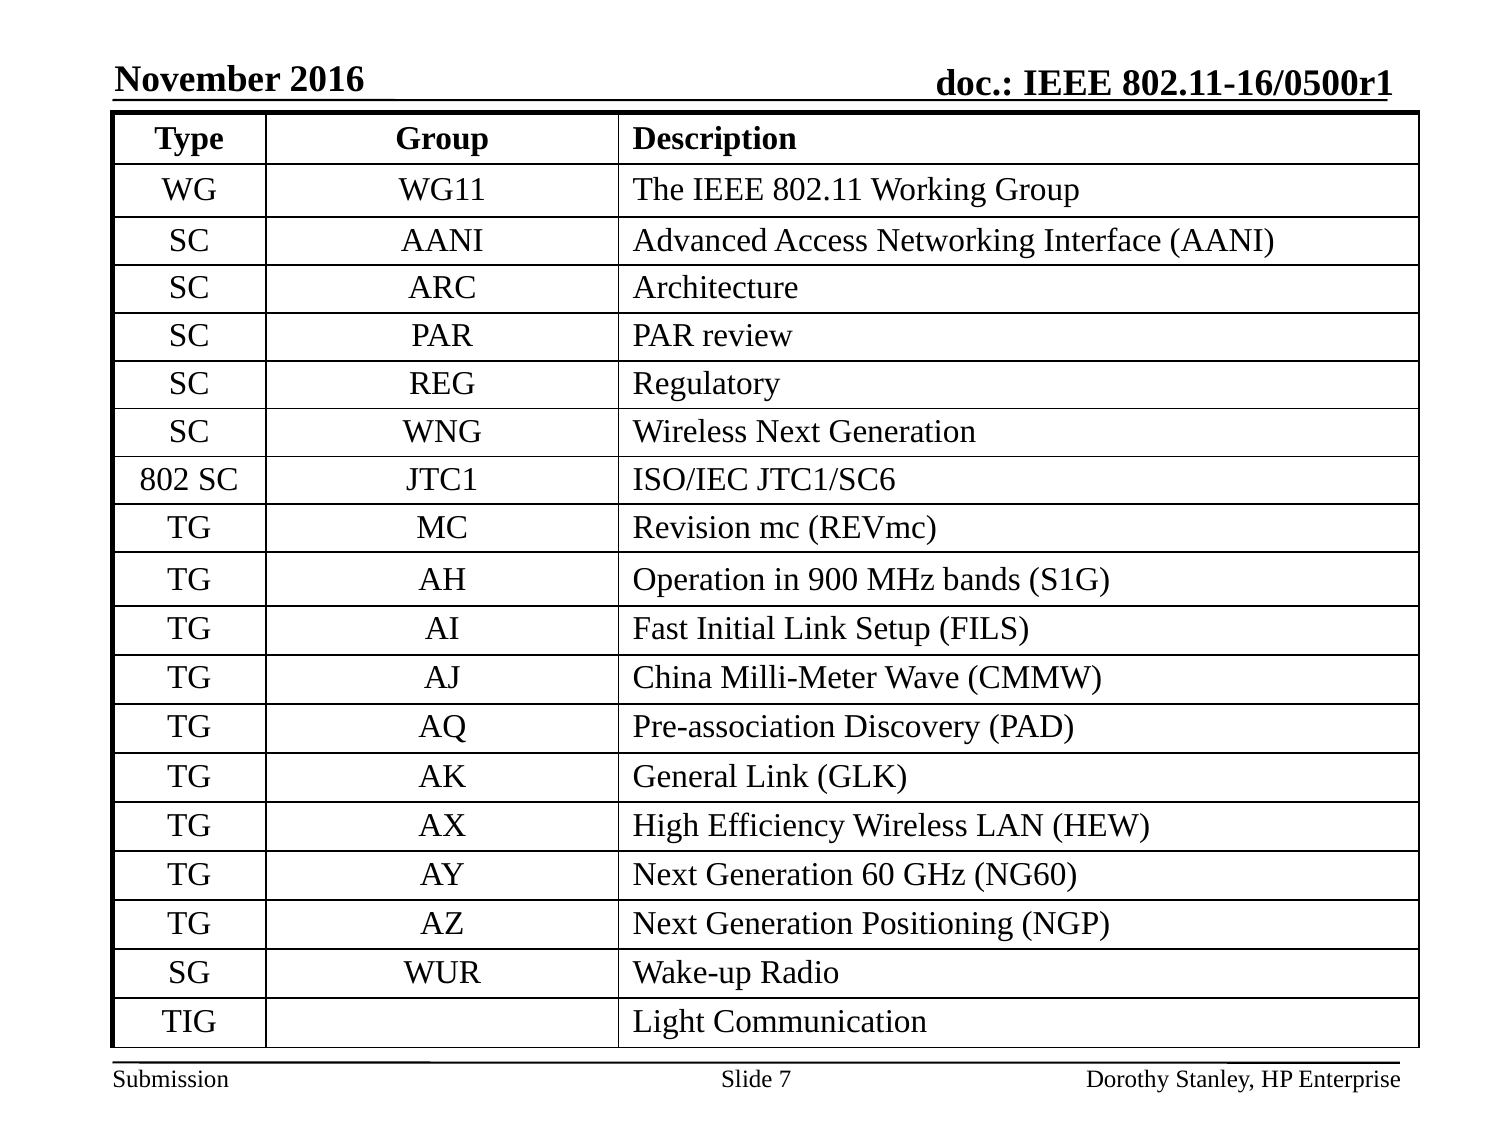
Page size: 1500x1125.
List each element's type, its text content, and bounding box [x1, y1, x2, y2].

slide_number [114, 54, 423, 100]
table_cell TG [115, 852, 265, 899]
table_cell WNG [267, 409, 618, 456]
table_cell Operation in 900 MHz bands (S1G) [619, 553, 1418, 605]
table_cell [267, 999, 618, 1047]
table_cell Regulatory [619, 362, 1418, 408]
table_cell Wireless Next Generation [619, 409, 1418, 456]
table_cell TG [115, 803, 265, 850]
table_cell AX [267, 803, 618, 850]
table_cell High Efficiency Wireless LAN (HEW) [619, 803, 1418, 850]
slide_number Slide 7 [712, 1061, 800, 1123]
table_cell SC [115, 218, 265, 264]
table_cell Next Generation 60 GHz (NG60) [619, 852, 1418, 899]
table_cell SC [115, 314, 265, 360]
table_cell TIG [115, 999, 265, 1047]
table_cell AY [267, 852, 618, 899]
table_header Type [115, 115, 265, 163]
table_cell AH [267, 553, 618, 605]
table_cell AZ [267, 901, 618, 948]
table_cell REG [267, 362, 618, 408]
table_cell WG [115, 165, 265, 216]
table_cell 802 SC [115, 457, 265, 503]
table_cell WUR [267, 950, 618, 997]
table_cell SC [115, 409, 265, 456]
table_cell TG [115, 656, 265, 703]
table_cell Next Generation Positioning (NGP) [619, 901, 1418, 948]
table_cell ARC [267, 266, 618, 312]
table_cell ISO/IEC JTC1/SC6 [619, 457, 1418, 503]
table_cell TG [115, 754, 265, 801]
table_cell General Link (GLK) [619, 754, 1418, 801]
table_header Description [619, 115, 1418, 163]
table_cell AJ [267, 656, 618, 703]
table_cell PAR review [619, 314, 1418, 360]
table_cell TG [115, 553, 265, 605]
table_cell TG [115, 505, 265, 551]
table_cell SC [115, 266, 265, 312]
table_cell Light Communication [619, 999, 1418, 1047]
table_header Group [267, 115, 618, 163]
table_cell Revision mc (REVmc) [619, 505, 1418, 551]
table_cell Architecture [619, 266, 1418, 312]
table_cell Wake-up Radio [619, 950, 1418, 997]
table_cell TG [115, 705, 265, 752]
table_cell AQ [267, 705, 618, 752]
footer Dorothy Stanley, HP Enterprise [878, 1061, 1402, 1093]
table_cell PAR [267, 314, 618, 360]
table_cell TG [115, 607, 265, 654]
table_cell Fast Initial Link Setup (FILS) [619, 607, 1418, 654]
table_cell AI [267, 607, 618, 654]
table_cell SC [115, 362, 265, 408]
table_cell SG [115, 950, 265, 997]
table_cell TG [115, 901, 265, 948]
table_cell WG11 [267, 165, 618, 216]
table_cell Pre-association Discovery (PAD) [619, 705, 1418, 752]
table_cell MC [267, 505, 618, 551]
table_cell Advanced Access Networking Interface (AANI) [619, 218, 1418, 264]
table_cell JTC1 [267, 457, 618, 503]
table_cell China Milli-Meter Wave (CMMW) [619, 656, 1418, 703]
table_cell The IEEE 802.11 Working Group [619, 165, 1418, 216]
table_cell AANI [267, 218, 618, 264]
table_cell AK [267, 754, 618, 801]
